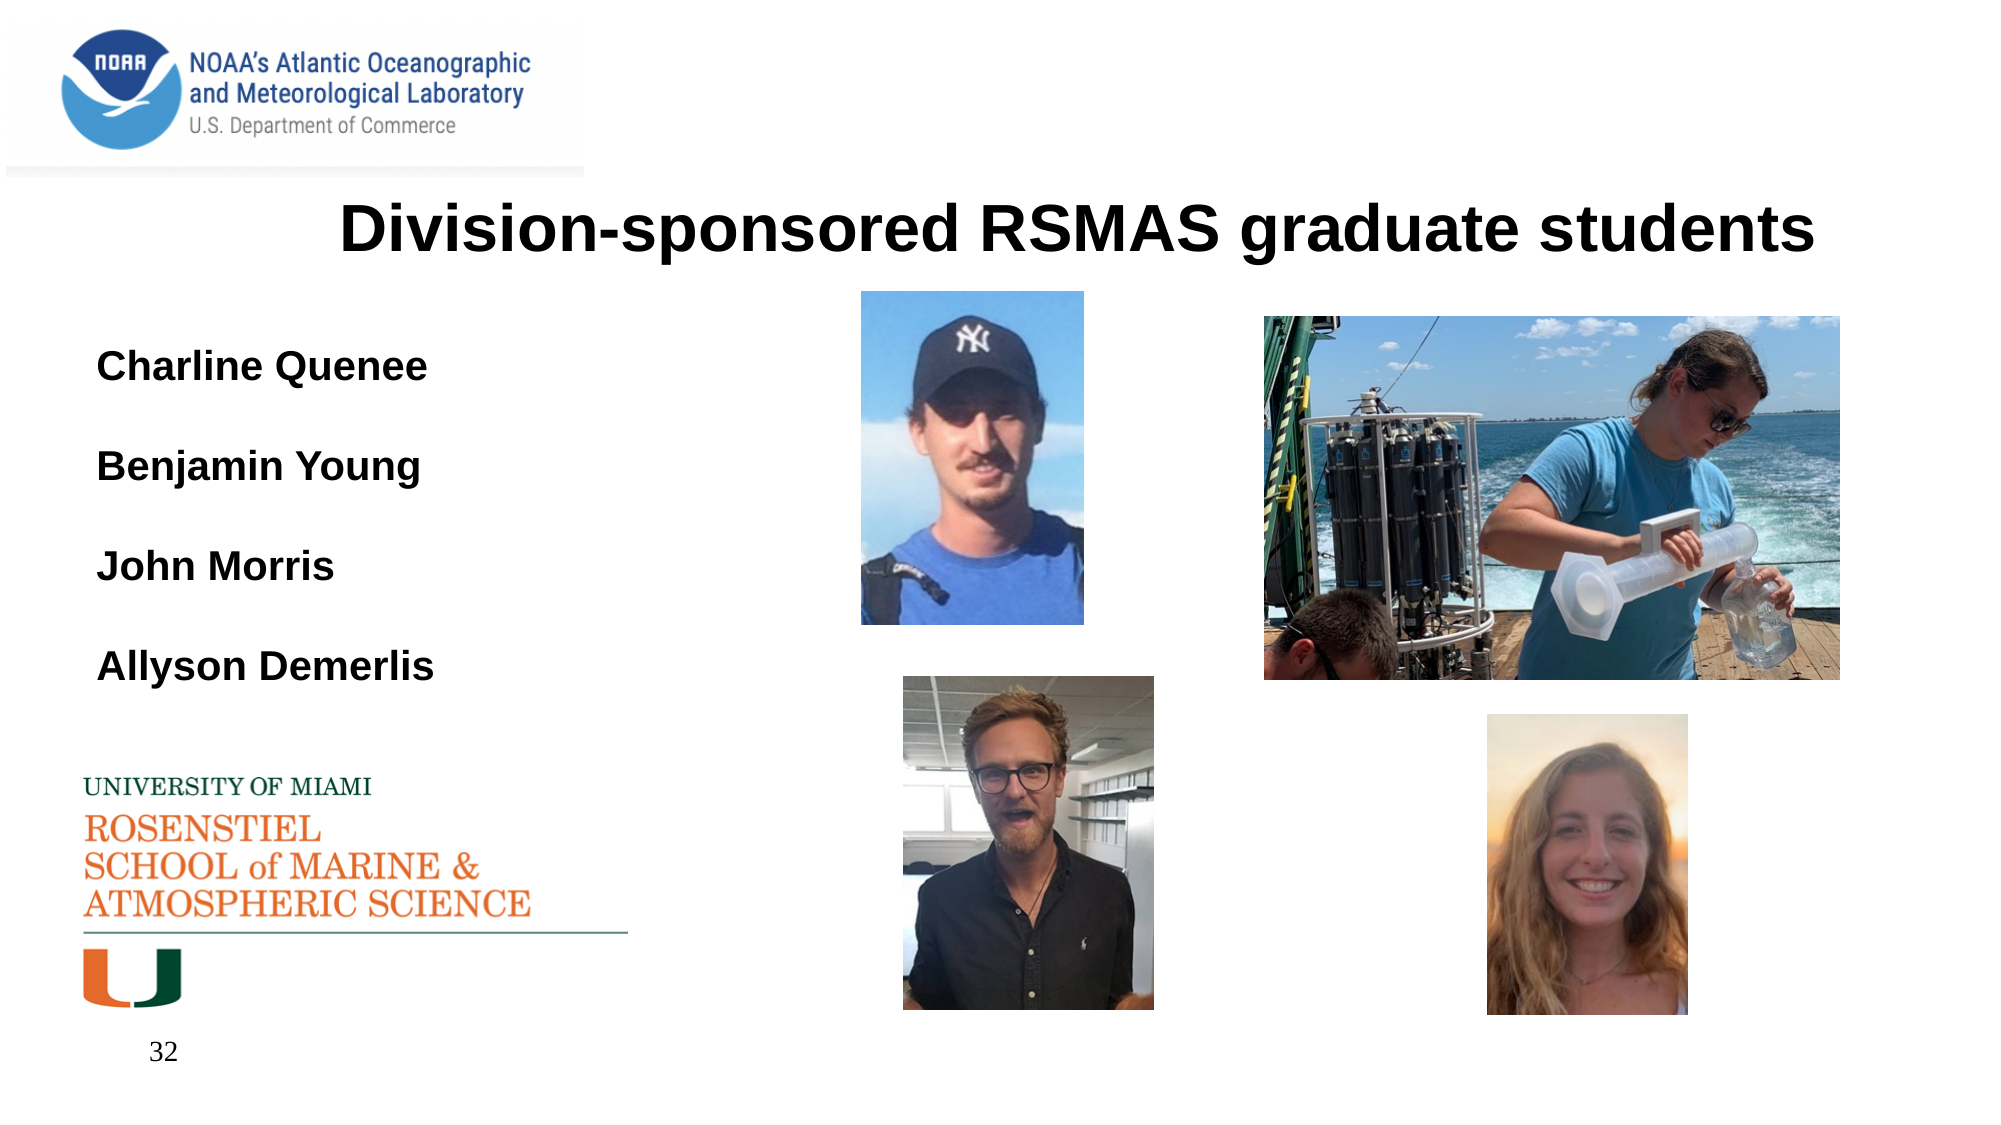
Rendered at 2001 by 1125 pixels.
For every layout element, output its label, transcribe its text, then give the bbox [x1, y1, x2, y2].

picture [81, 777, 628, 1010]
picture [5, 22, 584, 178]
slide_number 32 [105, 1024, 194, 1101]
text_box Division-sponsored RSMAS graduate students [325, 176, 1833, 272]
picture [1263, 316, 1840, 680]
picture [902, 675, 1154, 1010]
picture [861, 291, 1084, 625]
text_box Charline Quenee Benjamin Young John Morris Allyson Demerlis [81, 331, 812, 697]
picture [1487, 714, 1688, 1015]
